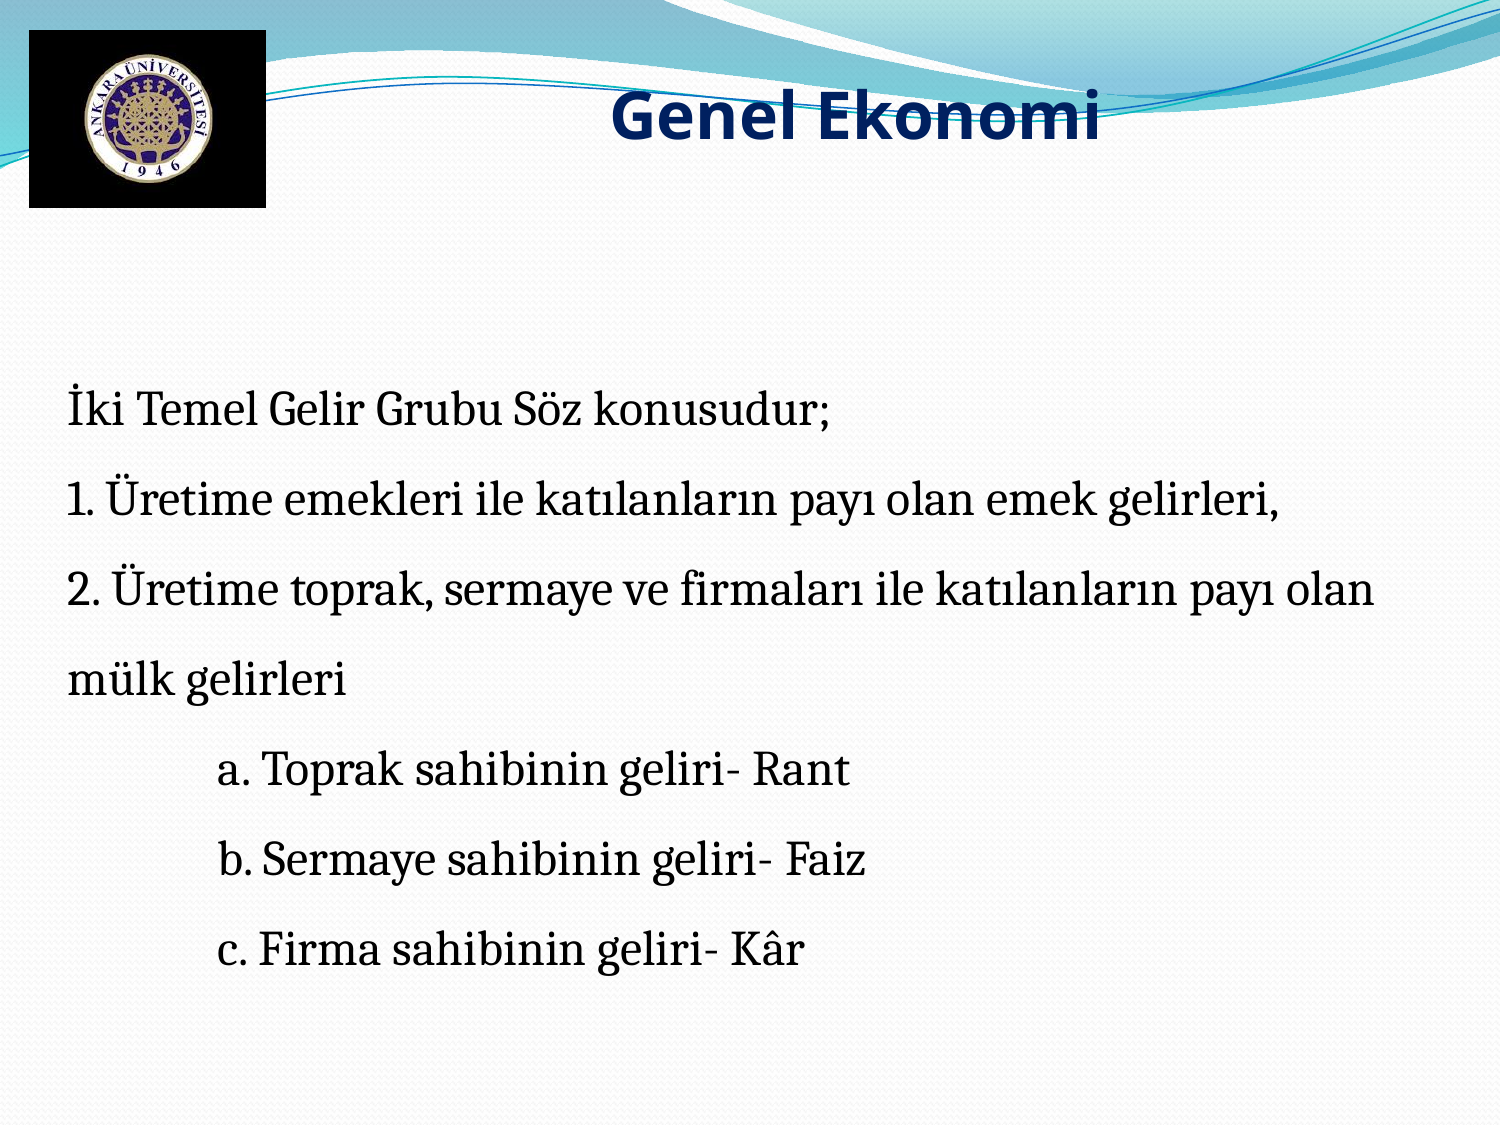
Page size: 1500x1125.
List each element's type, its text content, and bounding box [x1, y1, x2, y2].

text_box İki Temel Gelir Grubu Söz konusudur; 1. Üretime emekleri ile katılanların payı olan emek gelirleri, 2. Üretime toprak, sermaye ve firmaları ile katılanların payı olan mülk gelirleri a. Toprak sahibinin geliri- Rant b. Sermaye sahibinin geliri- Faiz c. Firma sahibinin geliri- Kâr [53, 338, 1447, 983]
text_box Genel Ekonomi [348, 66, 1365, 161]
picture [29, 30, 266, 208]
